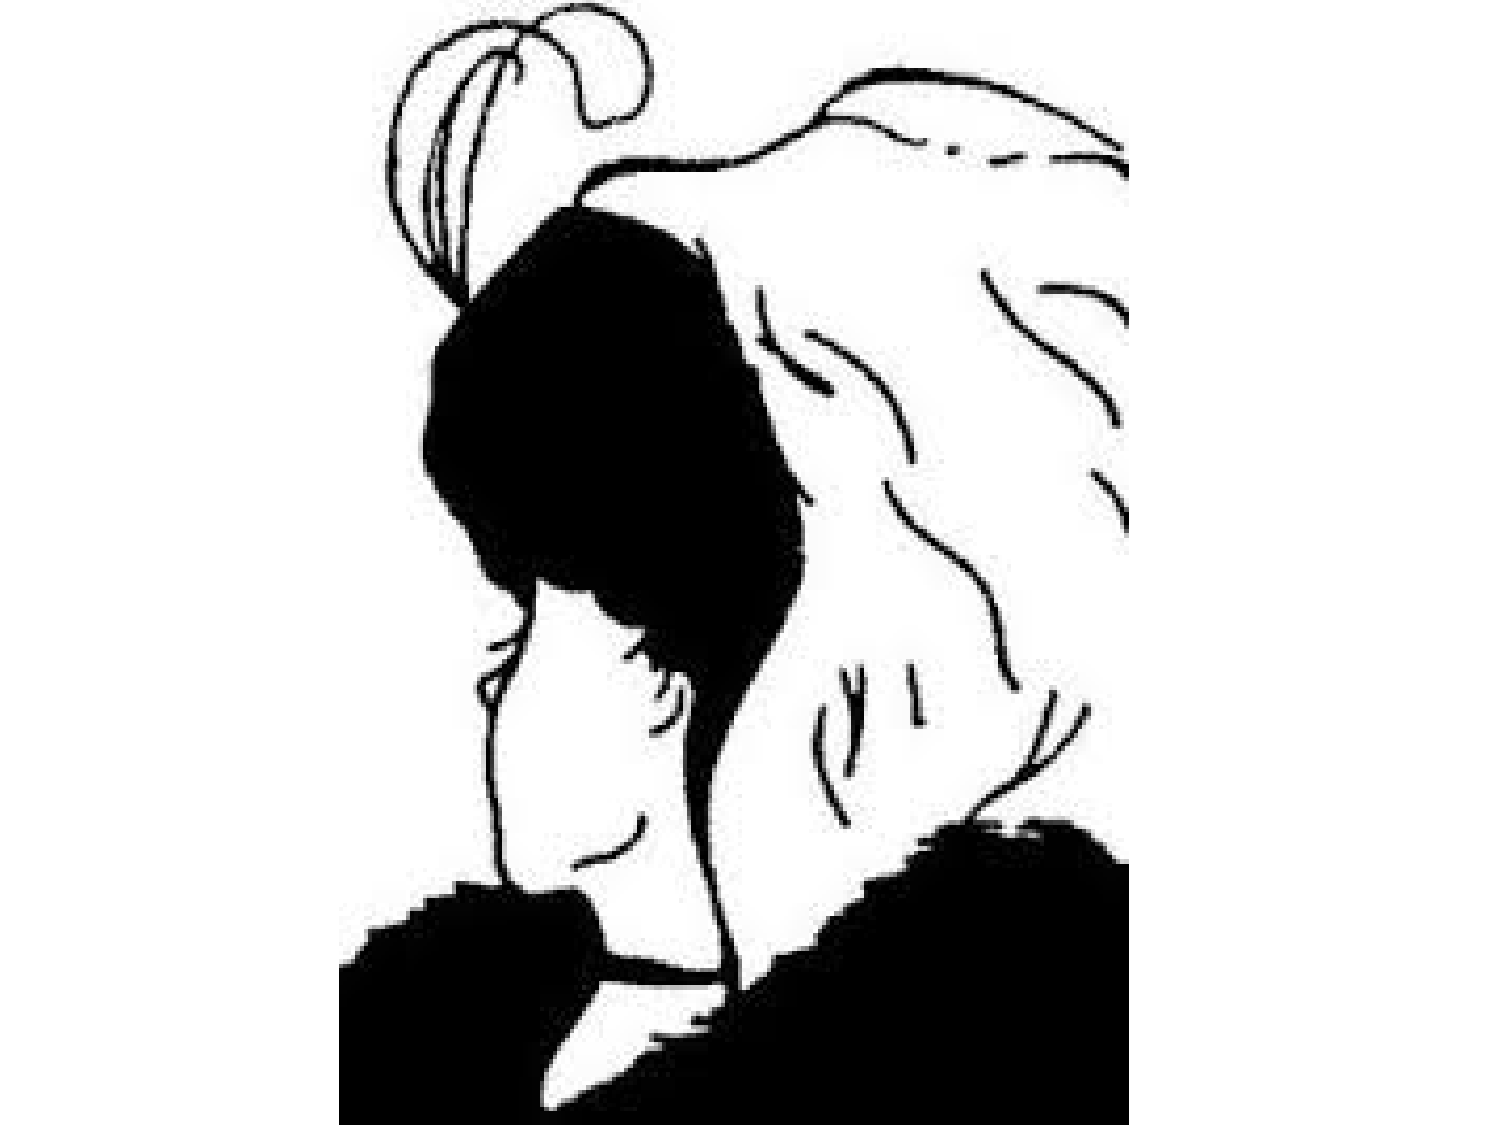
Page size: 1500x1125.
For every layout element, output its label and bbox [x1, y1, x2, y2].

picture [339, 0, 1129, 1125]
